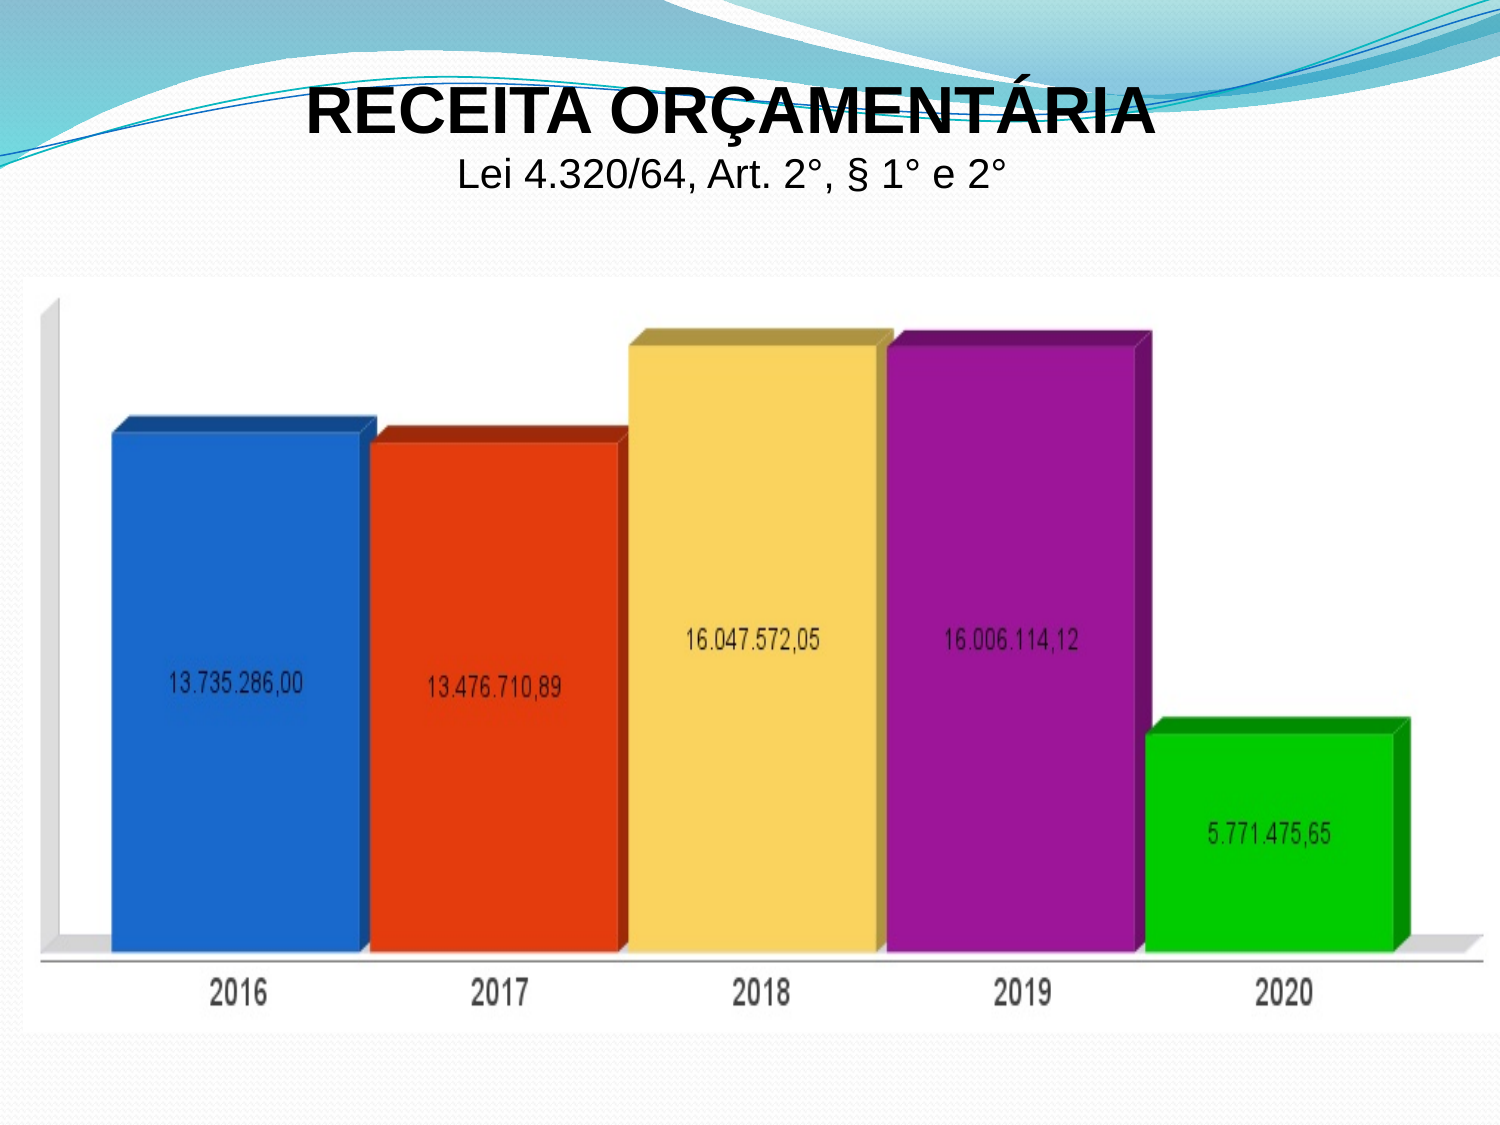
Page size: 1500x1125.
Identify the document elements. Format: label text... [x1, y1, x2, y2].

table_header Evolução da Receita Orçamentária [250, 270, 1250, 276]
picture [23, 277, 1500, 1032]
text_box RECEITA ORÇAMENTÁRIA Lei 4.320/64, Art. 2°, § 1° e 2° [35, 59, 1430, 250]
